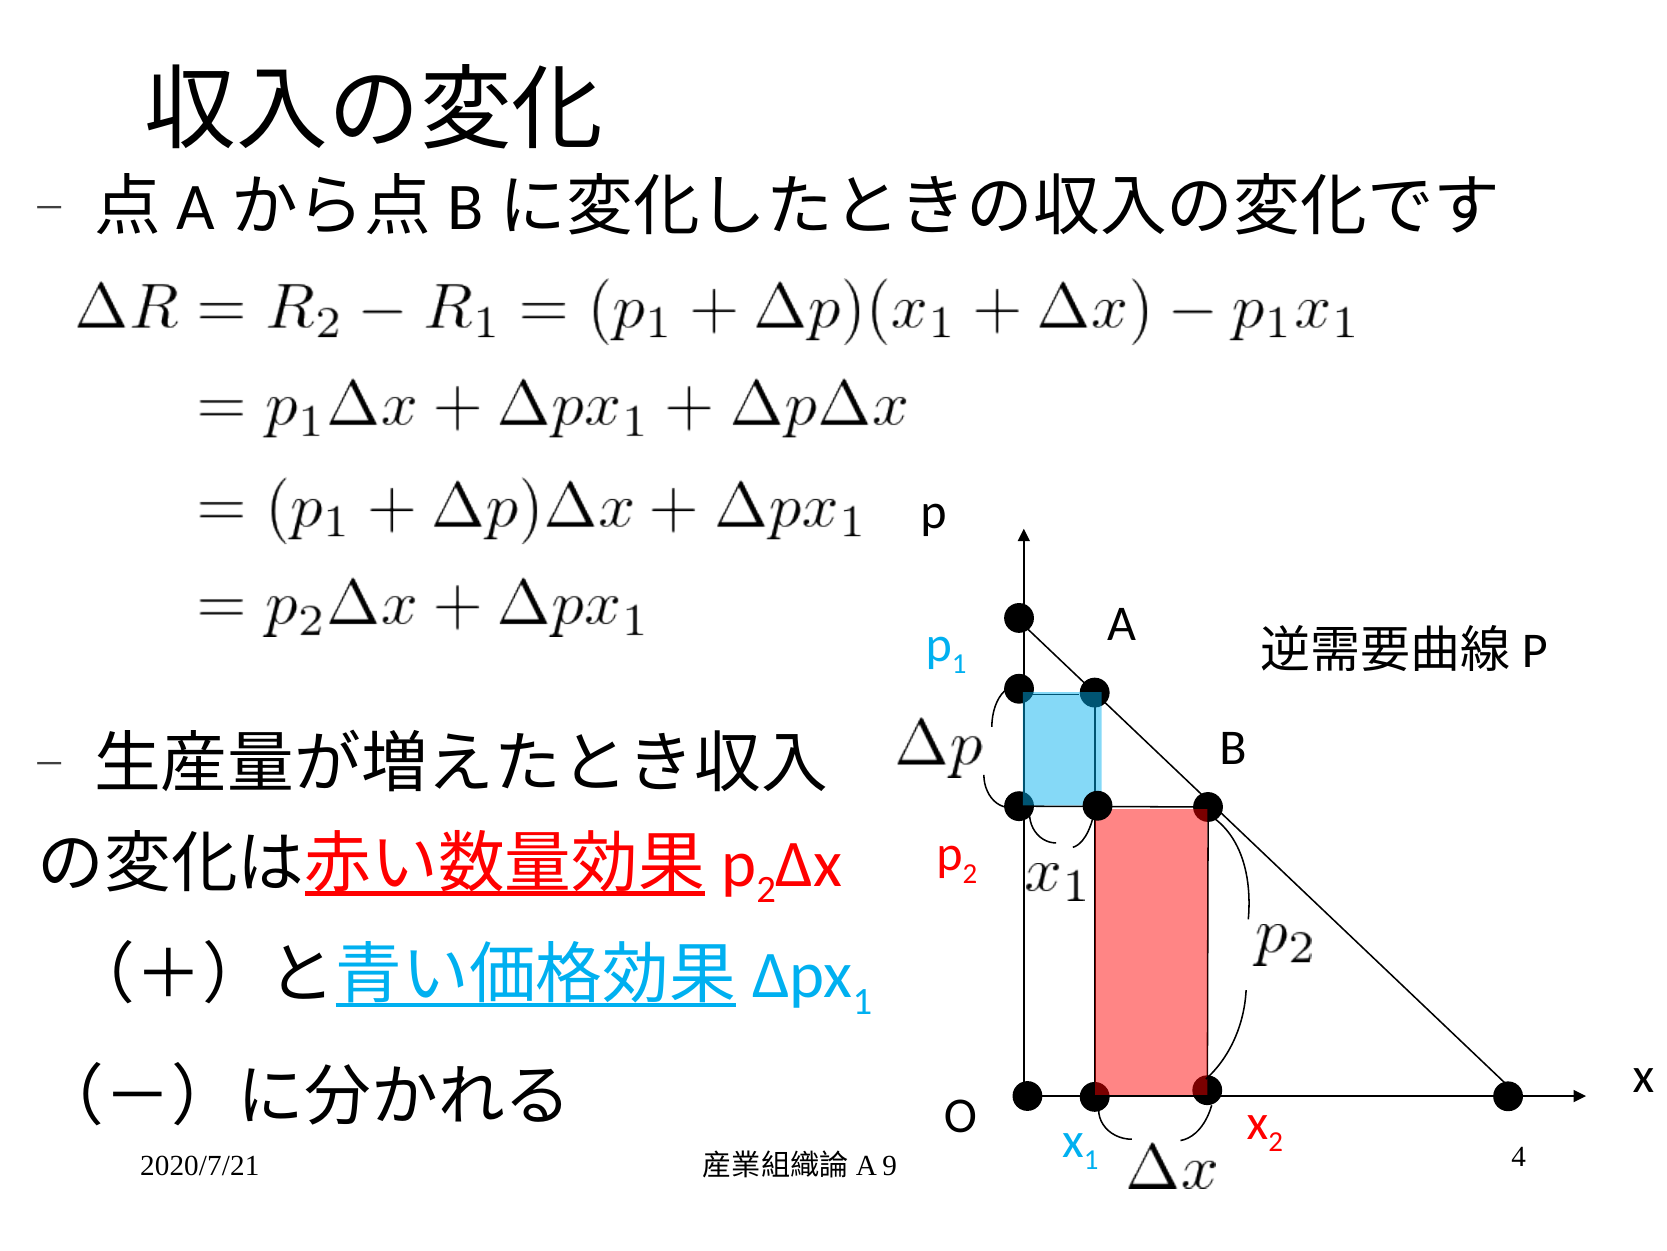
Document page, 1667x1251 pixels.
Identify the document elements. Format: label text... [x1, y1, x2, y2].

list 点Aから点Bに変化したときの収入の変化です 生産量が増えたとき収入 の変化は赤い数量効果p2Δx （＋）と青い価格効果Δpx1 （－）に分かれる [22, 162, 1600, 1137]
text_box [895, 471, 1667, 1222]
footer 産業組織論A 9 [372, 1138, 891, 1223]
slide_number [124, 1138, 372, 1223]
title 収入の変化 [129, 0, 1383, 162]
picture [76, 278, 1354, 637]
